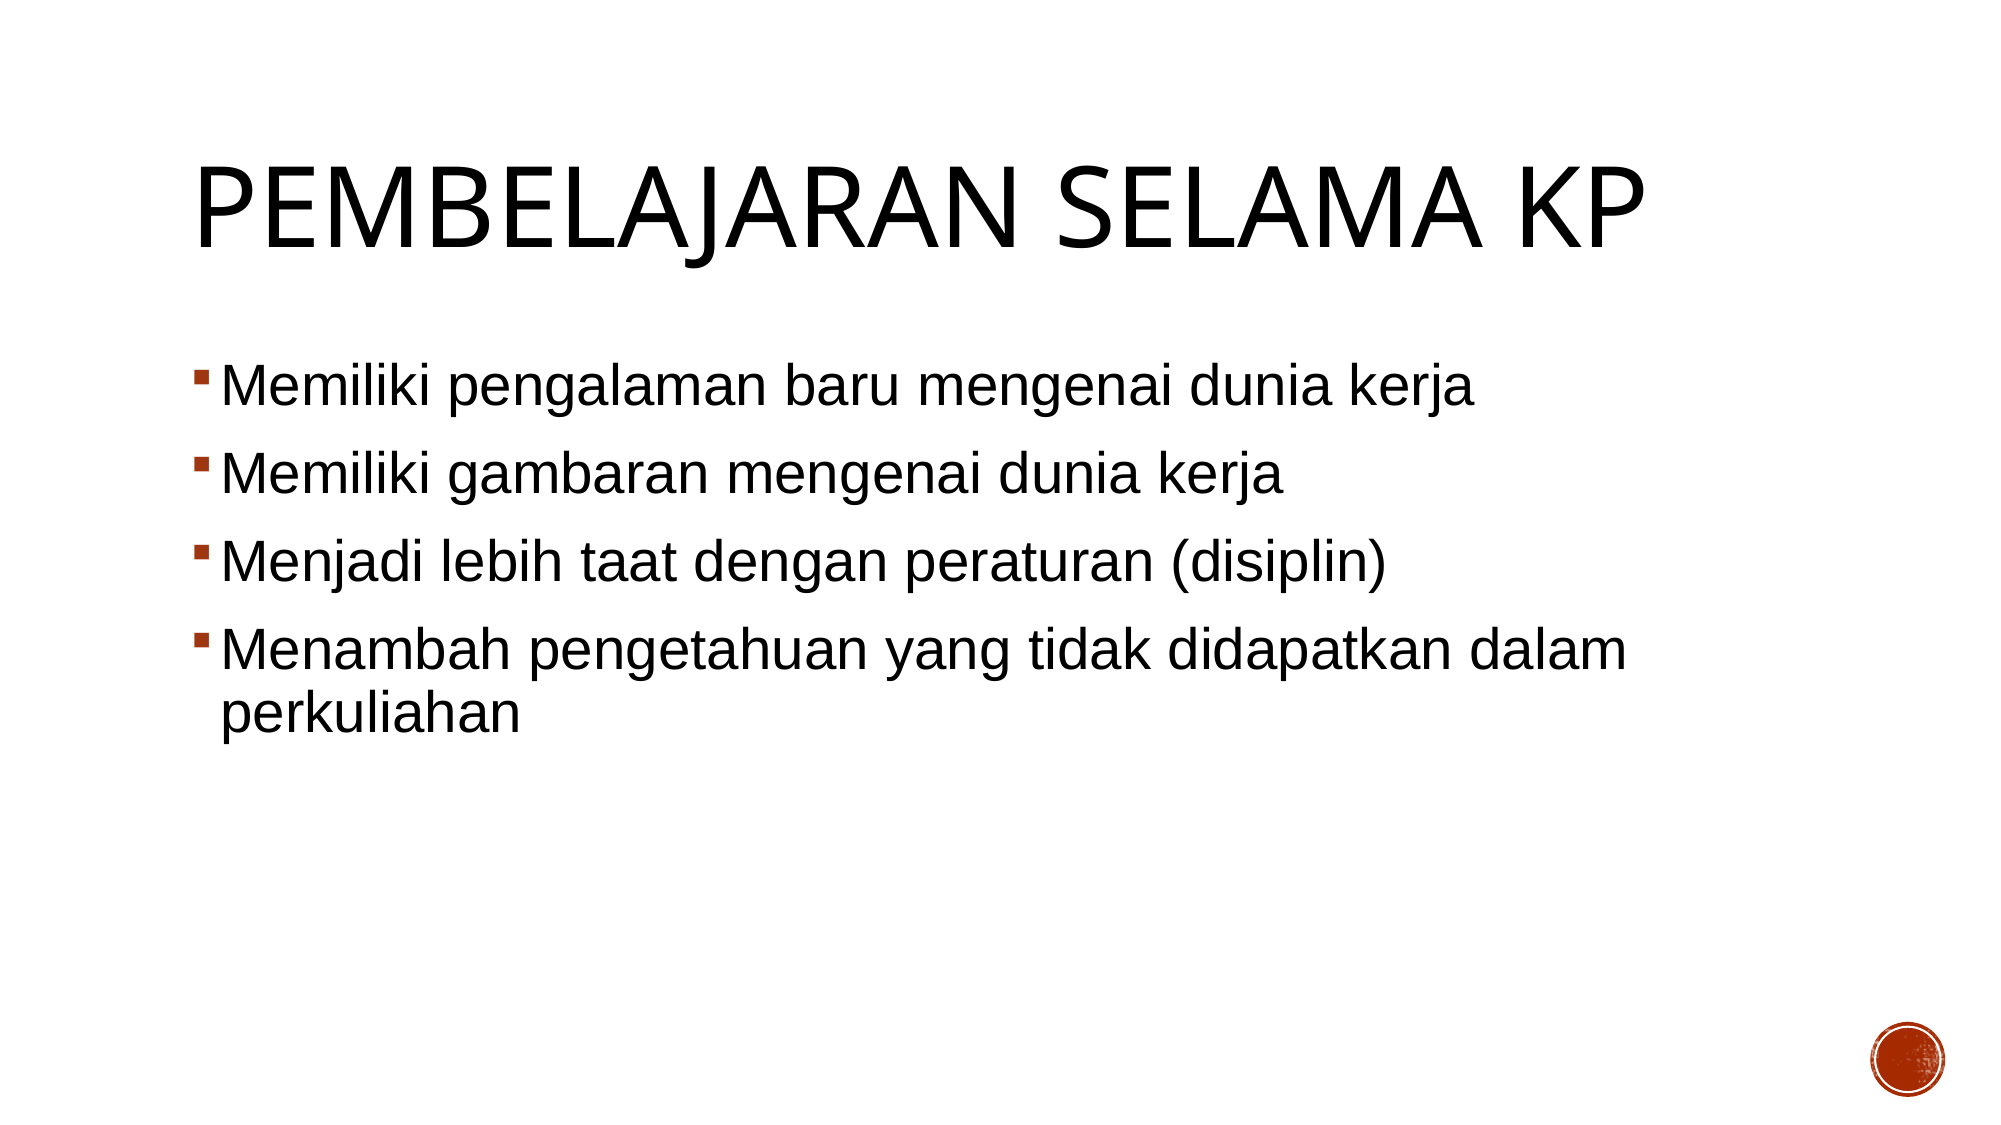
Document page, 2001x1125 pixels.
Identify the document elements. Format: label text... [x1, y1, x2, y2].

title Pembelajaran selama KP [175, 79, 1826, 344]
list Memiliki pengalaman baru mengenai dunia kerja Memiliki gambaran mengenai dunia kerja Menjadi lebih taat dengan peraturan (disiplin) Menambah pengetahuan yang tidak didapatkan dalam perkuliahan [175, 348, 1826, 1013]
